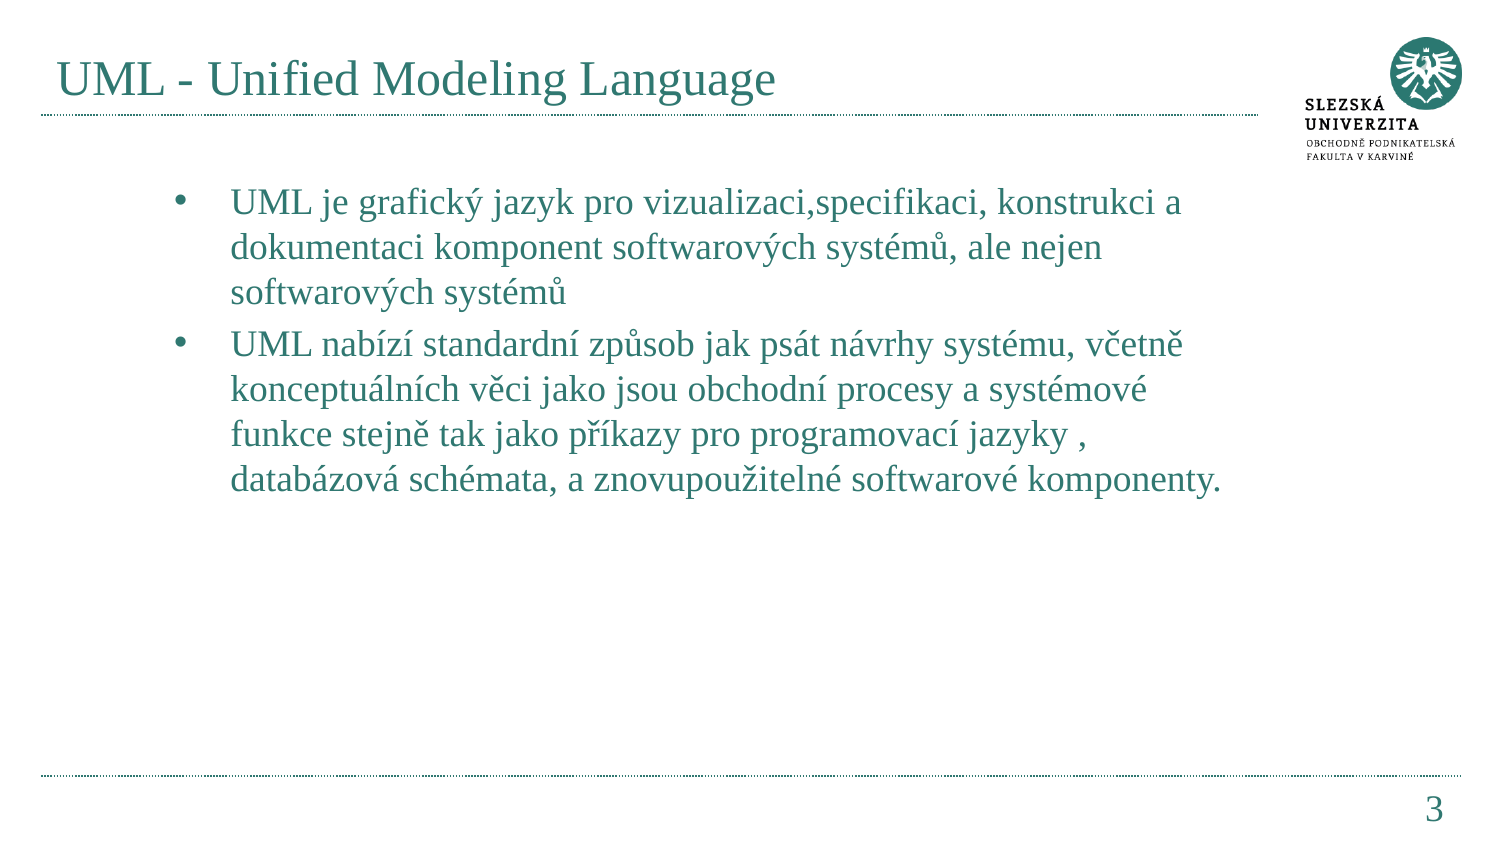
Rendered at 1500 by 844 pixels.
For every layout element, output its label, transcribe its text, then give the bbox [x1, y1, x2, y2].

picture [1305, 37, 1462, 160]
title UML - Unified Modeling Language [41, 32, 869, 116]
slide_number 3 [1281, 776, 1459, 822]
list UML je grafický jazyk pro vizualizaci,specifikaci, konstrukci a dokumentaci komponent softwarových systémů, ale nejen softwarových systémů UML nabízí standardní způsob jak psát návrhy systému, včetně konceptuálních věci jako jsou obchodní procesy a systémové funkce stejně tak jako příkazy pro programovací jazyky , databázová schémata, a znovupoužitelné softwarové komponenty. [159, 169, 1241, 781]
